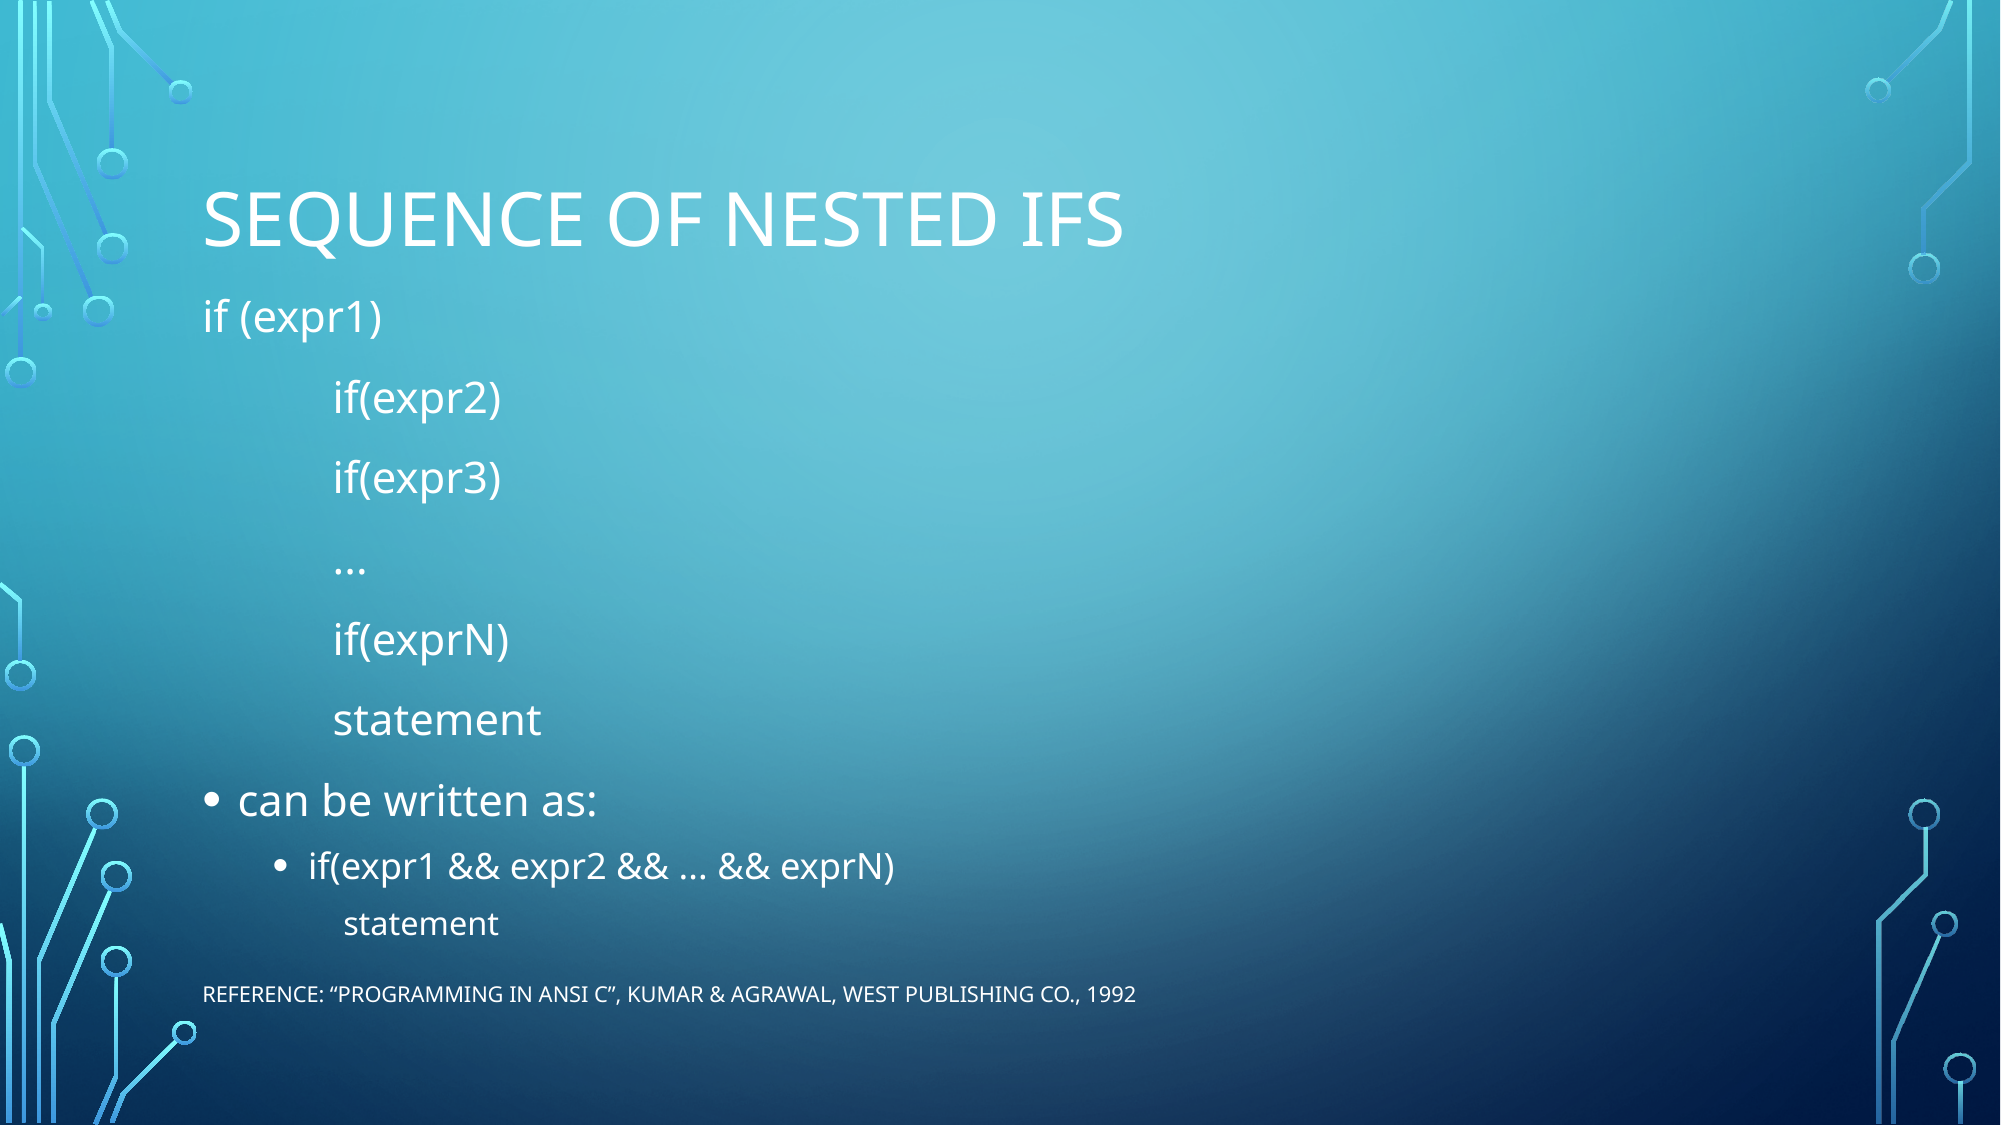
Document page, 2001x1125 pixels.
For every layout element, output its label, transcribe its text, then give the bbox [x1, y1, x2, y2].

title sequence of nested ıfs [187, 101, 1813, 271]
list if (expr1) if(expr2) if(expr3) ... if(exprN) statement can be written as: if(expr1 && expr2 && ... && exprN) statement [187, 271, 1813, 950]
footer Reference: “Programming in ANSI C”, Kumar & Agrawal, West Publishing Co., 1992 [187, 965, 1211, 1025]
